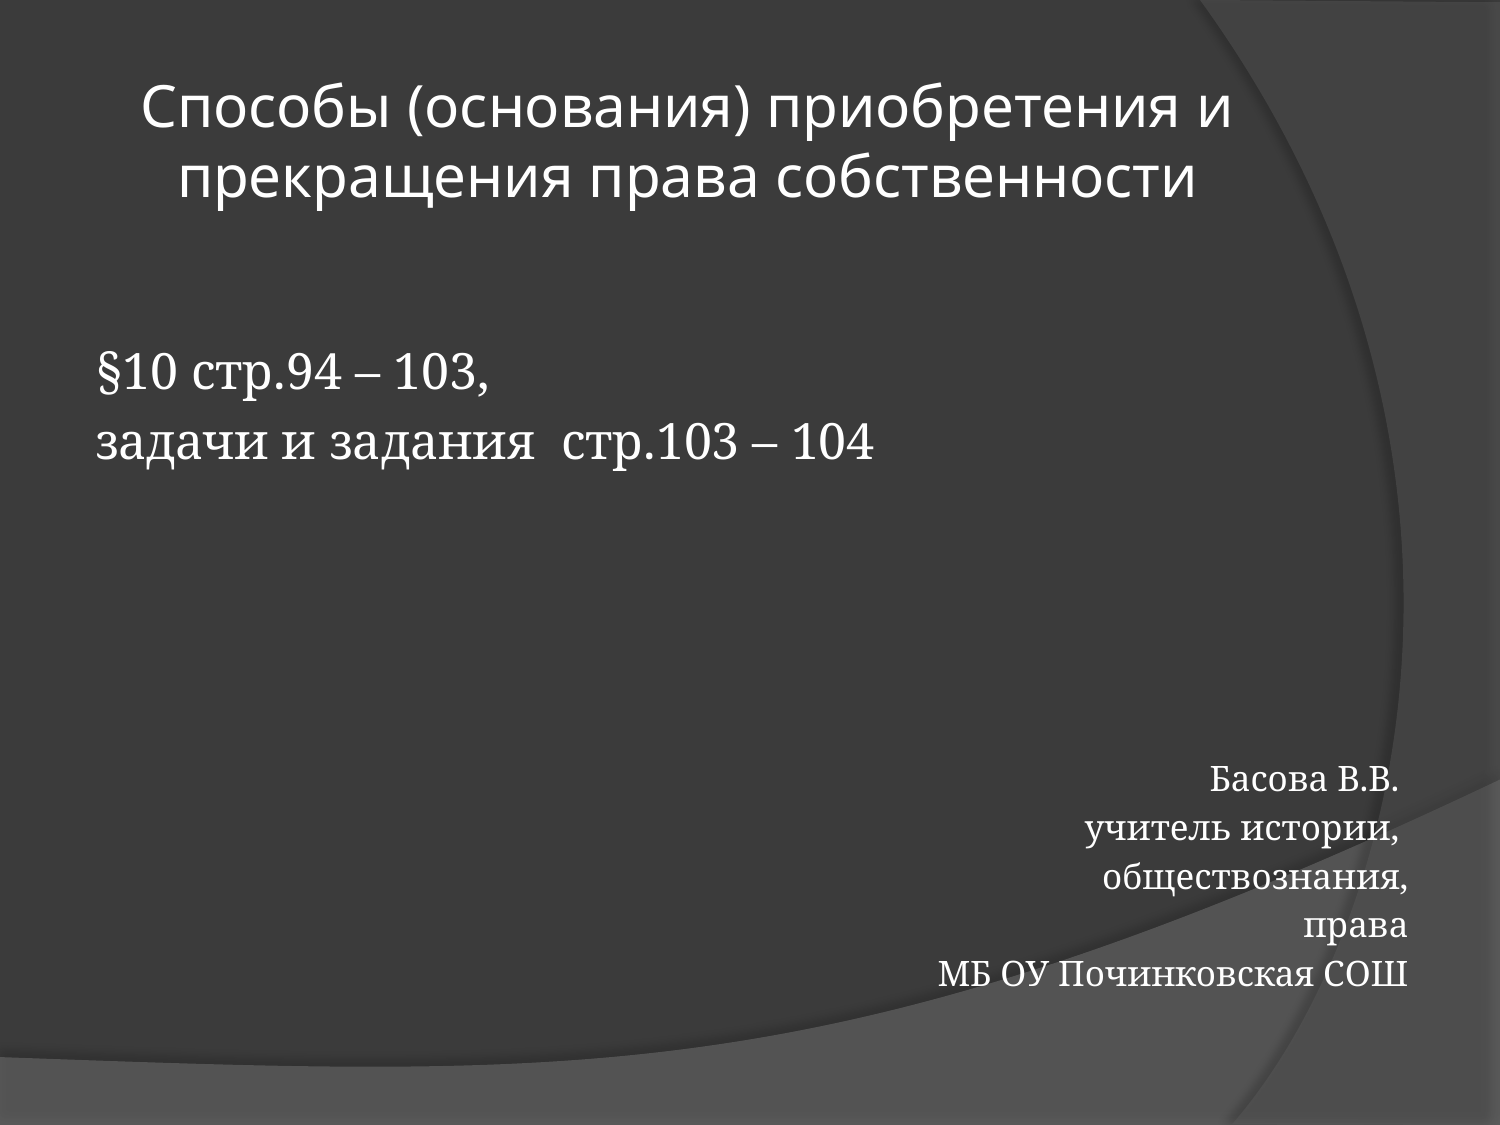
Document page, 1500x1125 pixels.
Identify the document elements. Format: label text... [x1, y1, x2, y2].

title Способы (основания) приобретения и прекращения права собственности [75, 45, 1300, 233]
list §10 стр.94 – 103, задачи и задания стр.103 – 104 Басова В.В. учитель истории, обществознания, права МБ ОУ Починковская СОШ [75, 262, 1424, 1005]
